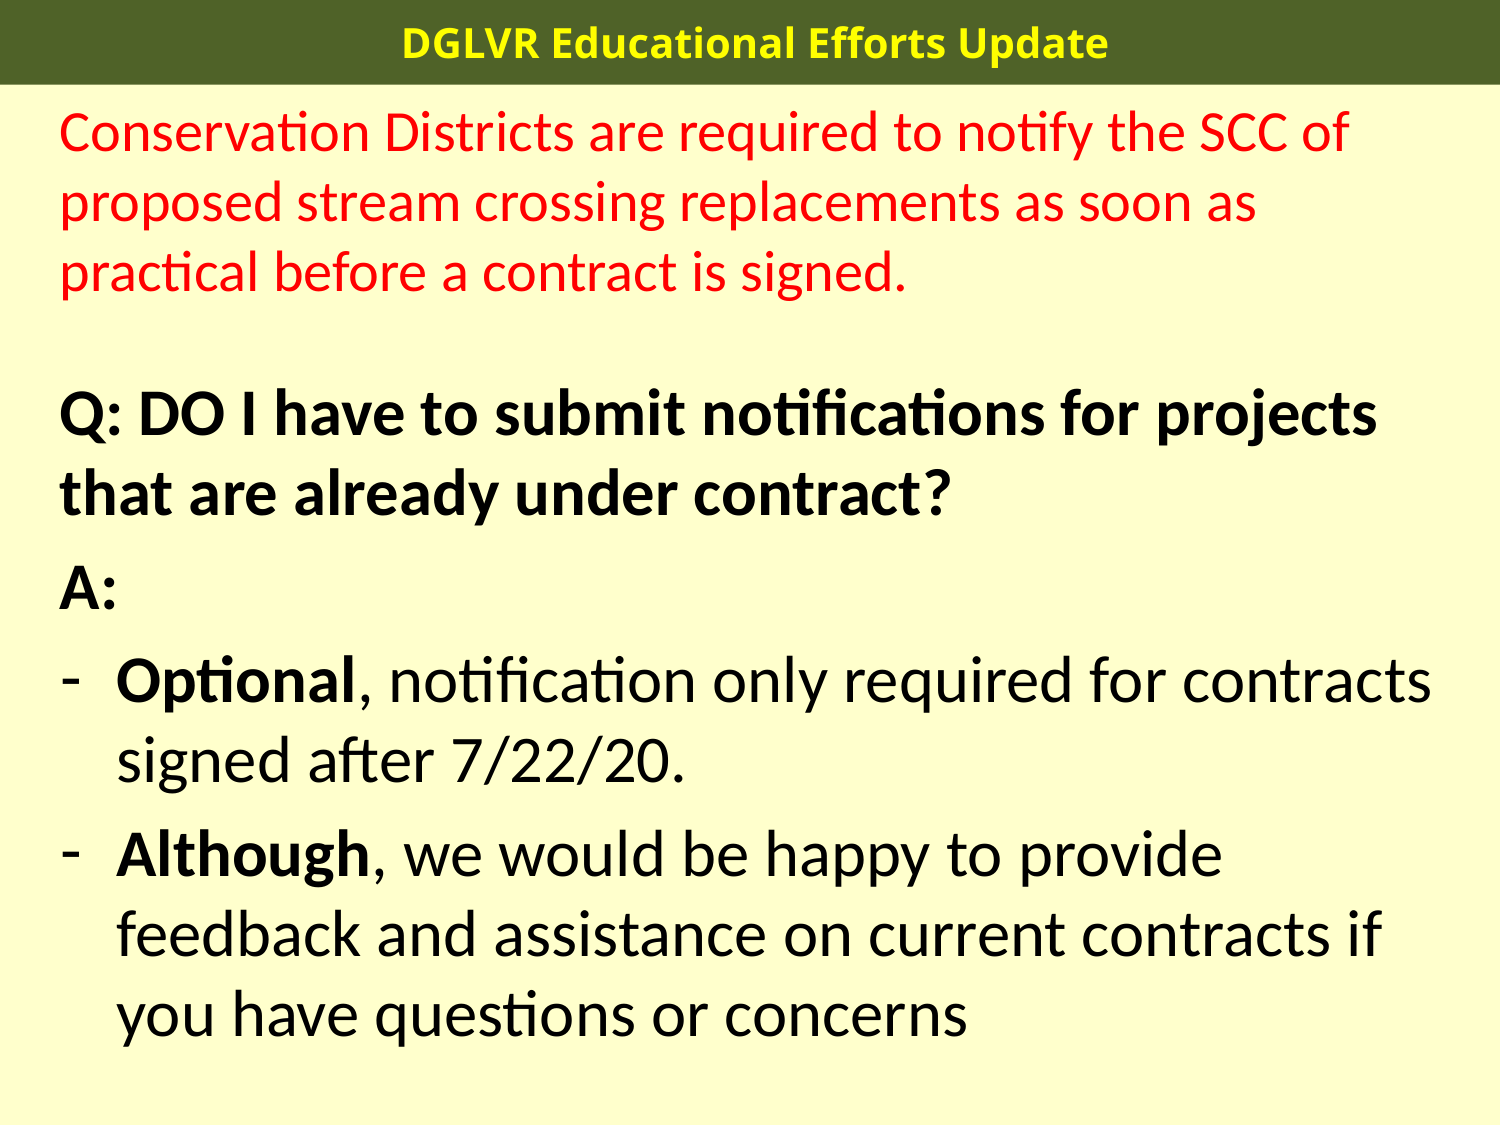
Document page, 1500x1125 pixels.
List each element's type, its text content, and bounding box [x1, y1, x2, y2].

text_box Conservation Districts are required to notify the SCC of proposed stream crossing replacements as soon as practical before a contract is signed. Q: DO I have to submit notifications for projects that are already under contract? A: Optional, notification only required for contracts signed after 7/22/20. Although, we would be happy to provide feedback and assistance on current contracts if you have questions or concerns [44, 85, 1466, 1116]
text_box DGLVR Educational Efforts Update [10, 9, 1500, 74]
text_box [0, 0, 1500, 85]
